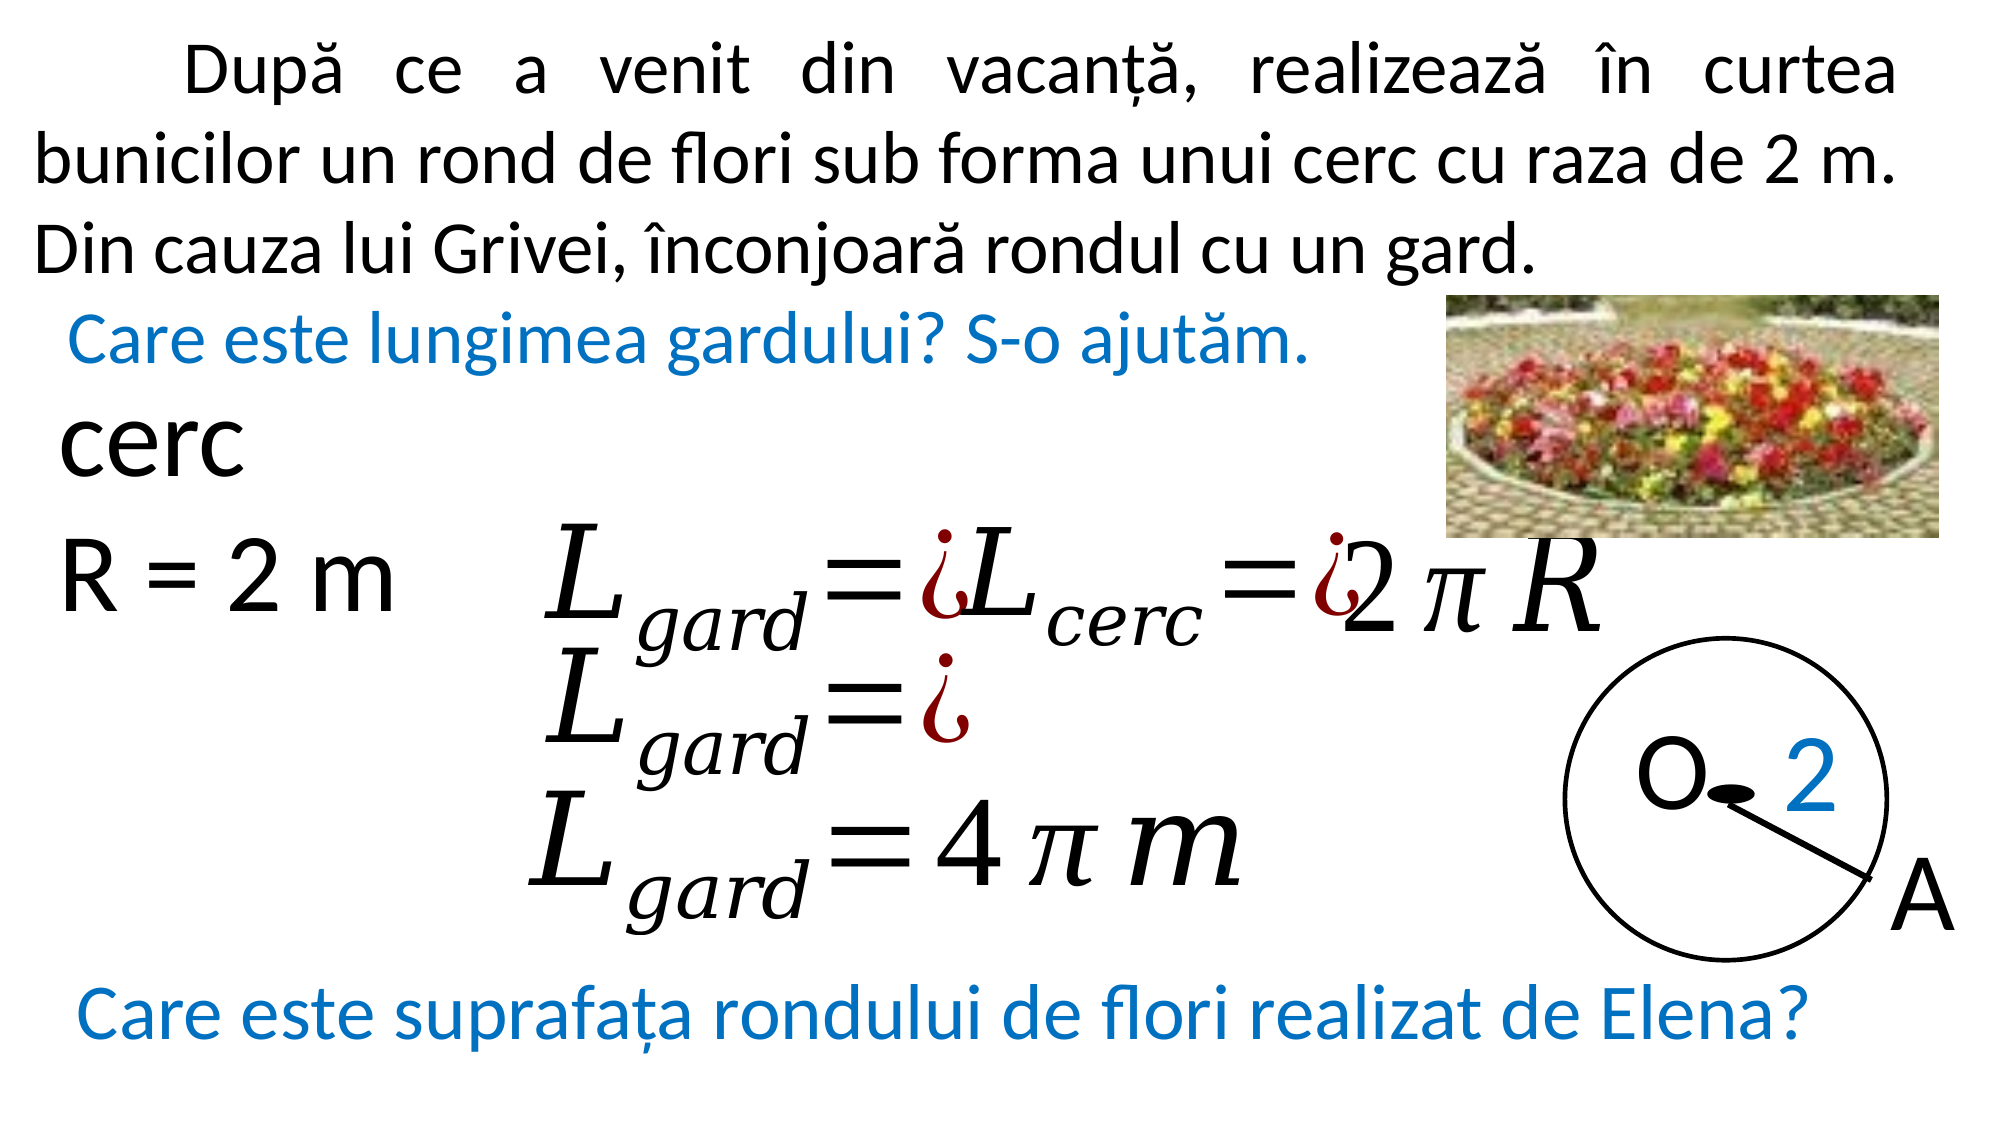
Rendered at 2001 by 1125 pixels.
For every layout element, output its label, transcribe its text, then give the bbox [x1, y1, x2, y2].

text_box După ce a venit din vacanță, realizează în curtea bunicilor un rond de flori sub forma unui cerc cu raza de 2 m. Din cauza lui Grivei, înconjoară rondul cu un gard. Care este lungimea gardului? S-o ajutăm. [19, 11, 1916, 387]
picture [1445, 295, 1939, 538]
text_box Care este suprafața rondului de flori realizat de Elena? [62, 952, 1848, 1063]
text_box A [1875, 810, 1955, 961]
text_box [1563, 637, 1866, 962]
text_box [1728, 804, 1872, 880]
text_box O [1620, 689, 1700, 840]
text_box [1848, 692, 1888, 870]
text_box 2 [1767, 691, 1848, 804]
